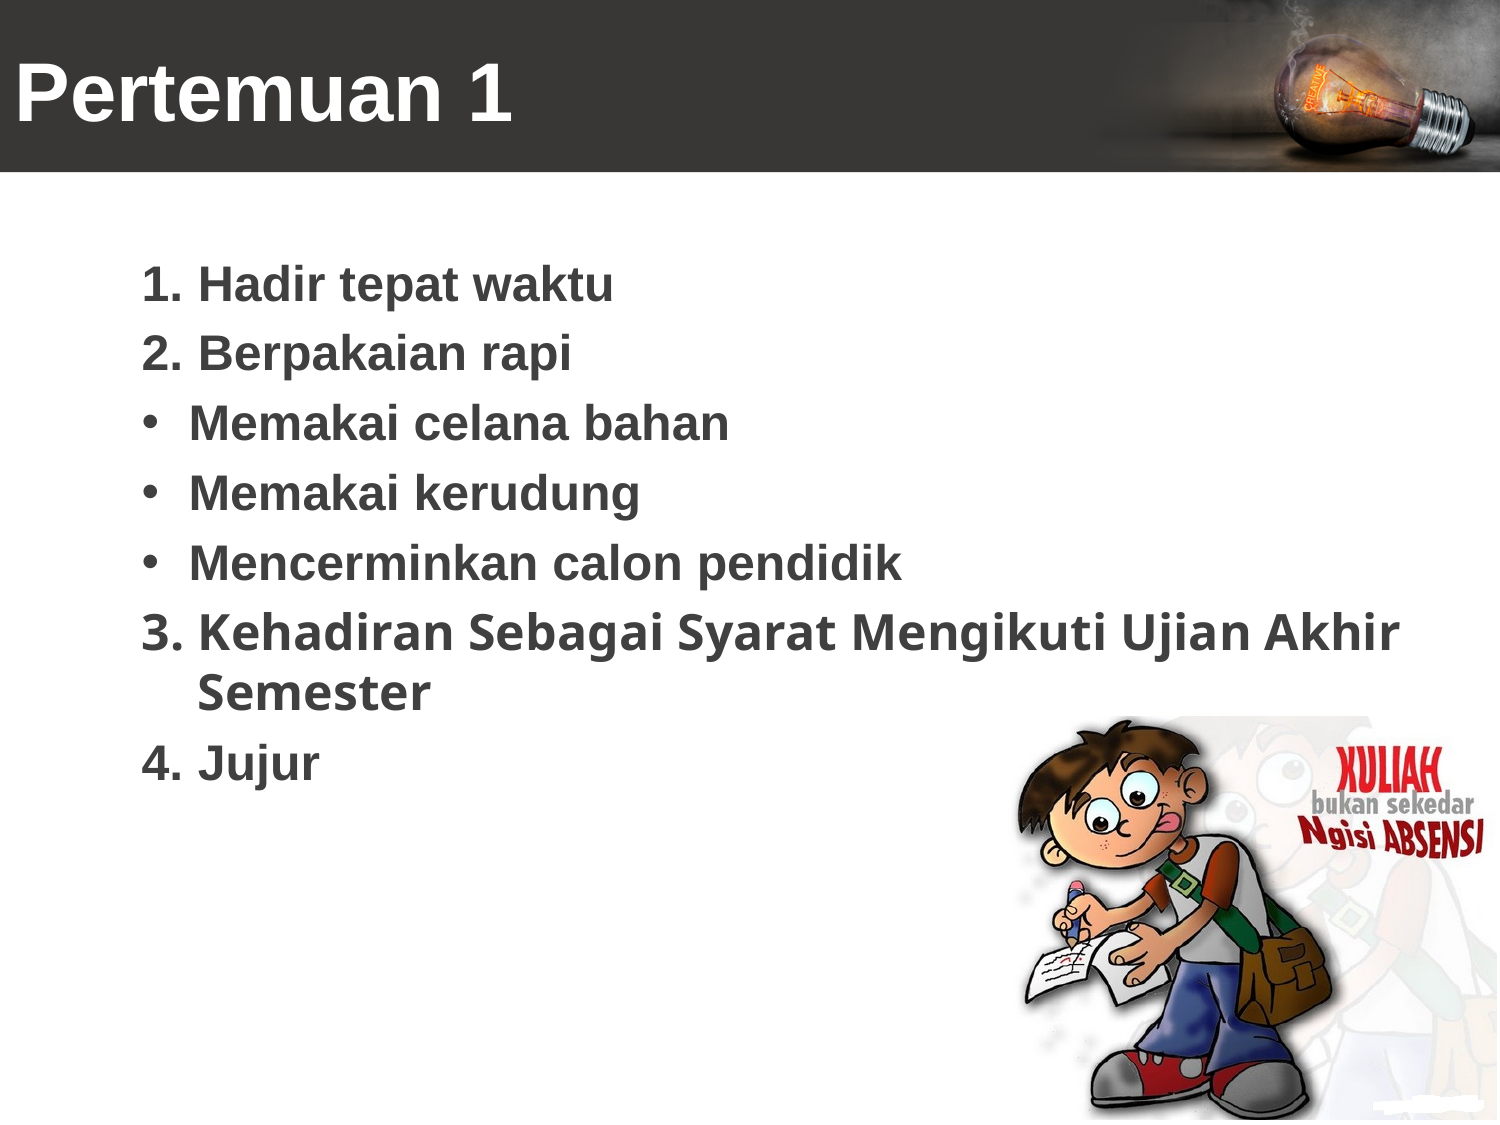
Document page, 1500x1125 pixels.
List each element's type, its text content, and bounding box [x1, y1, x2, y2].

picture [0, 176, 1500, 1125]
title Pertemuan 1 [0, 0, 1500, 176]
list Hadir tepat waktu Berpakaian rapi Memakai celana bahan Memakai kerudung Mencerminkan calon pendidik Kehadiran Sebagai Syarat Mengikuti Ujian Akhir Semester Jujur [76, 243, 1427, 835]
